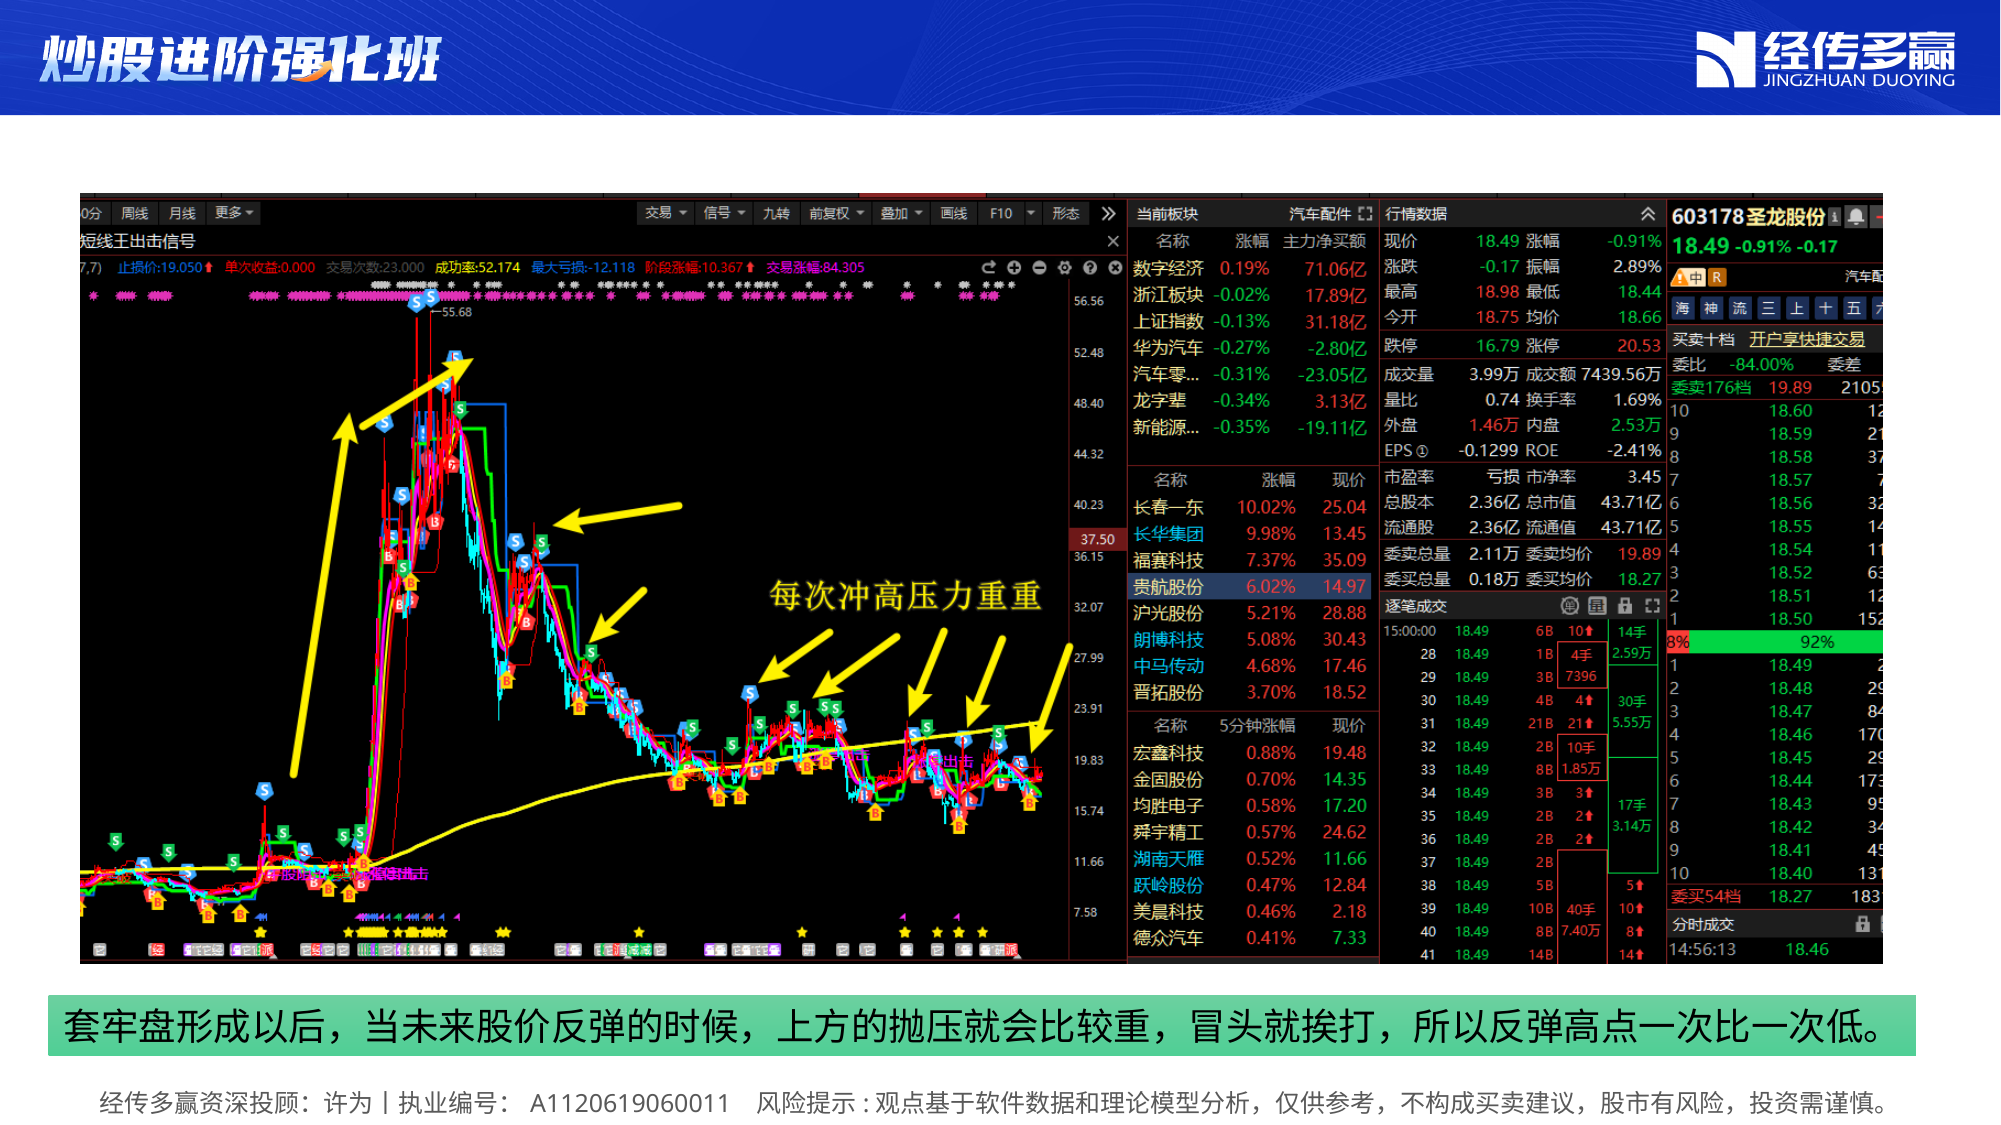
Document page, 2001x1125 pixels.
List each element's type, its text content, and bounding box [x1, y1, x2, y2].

picture [0, 0, 2001, 1125]
text_box 套牢盘形成以后，当未来股价反弹的时候，上方的抛压就会比较重，冒头就挨打，所以反弹高点一次比一次低。 [48, 995, 1916, 1056]
